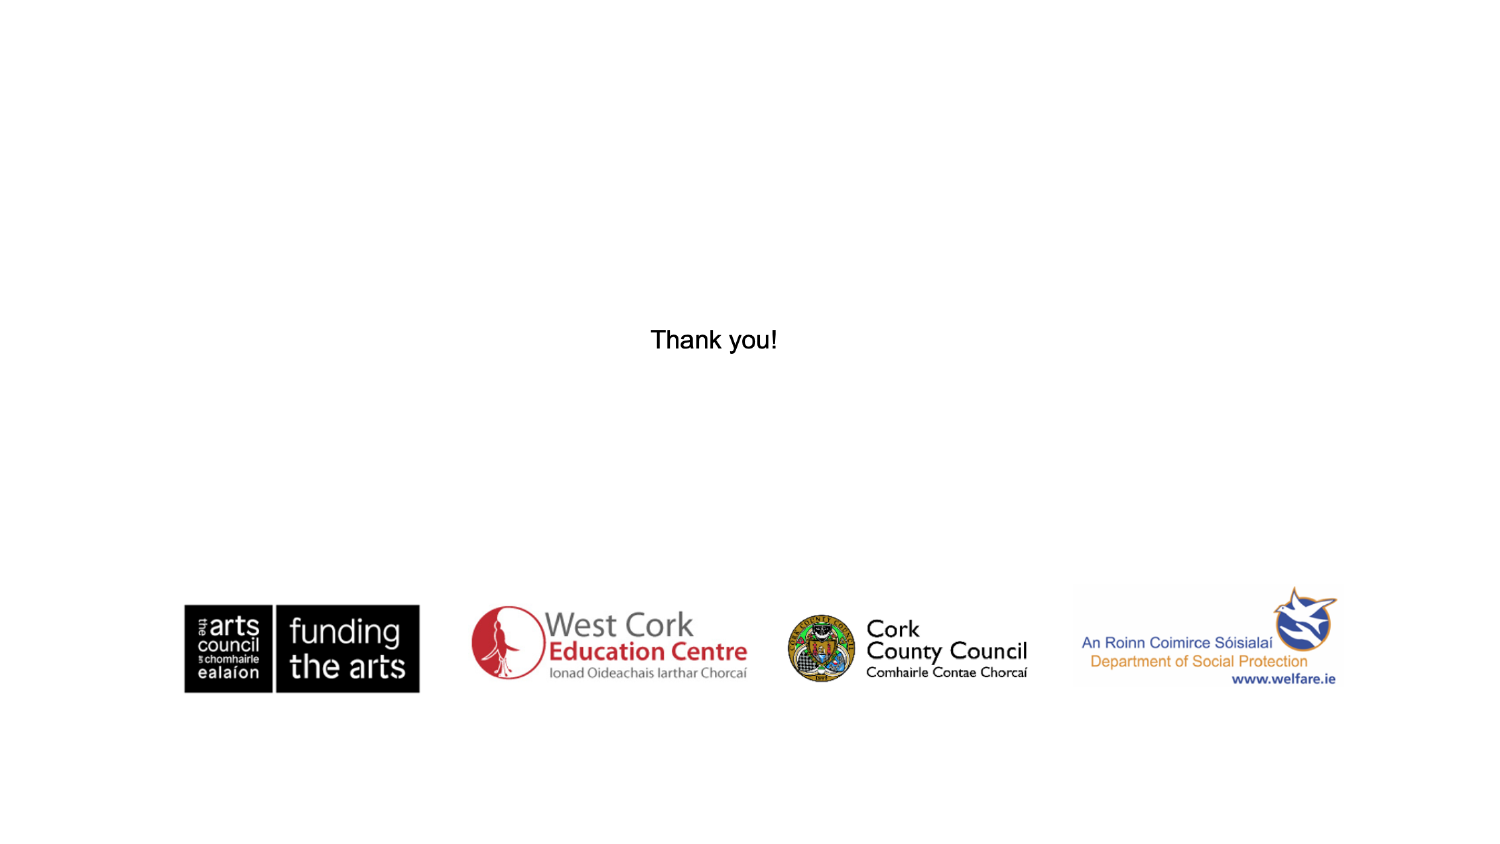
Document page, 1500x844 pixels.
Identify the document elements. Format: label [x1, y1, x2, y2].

picture [112, 68, 1388, 776]
